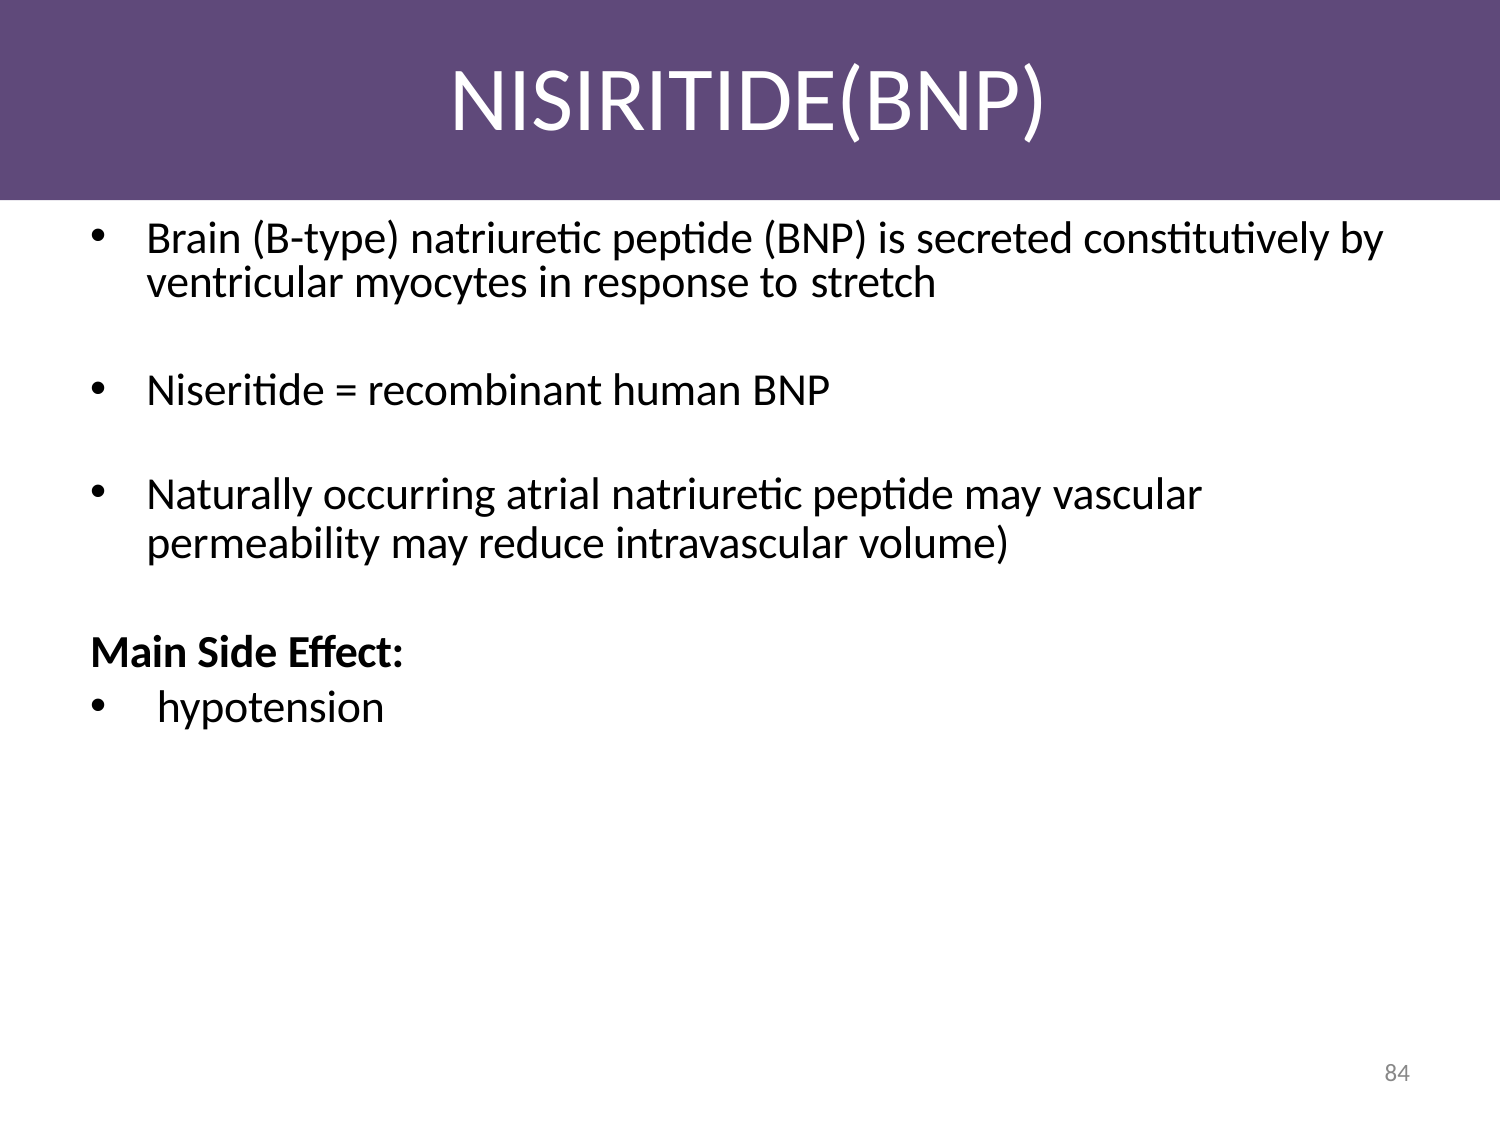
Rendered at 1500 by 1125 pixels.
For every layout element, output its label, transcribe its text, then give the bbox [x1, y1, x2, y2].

text_box Brain (B-type) natriuretic peptide (BNP) is secreted constitutively by ventricular myocytes in response to stretch Niseritide = recombinant human BNP Naturally occurring atrial natriuretic peptide may vascular permeability may reduce intravascular volume) Main Side Effect: hypotension [87, 205, 1403, 732]
text_box [0, 0, 1500, 201]
title NISIRITIDE(BNP) [447, 36, 1053, 205]
slide_number 84 [1378, 1060, 1417, 1125]
